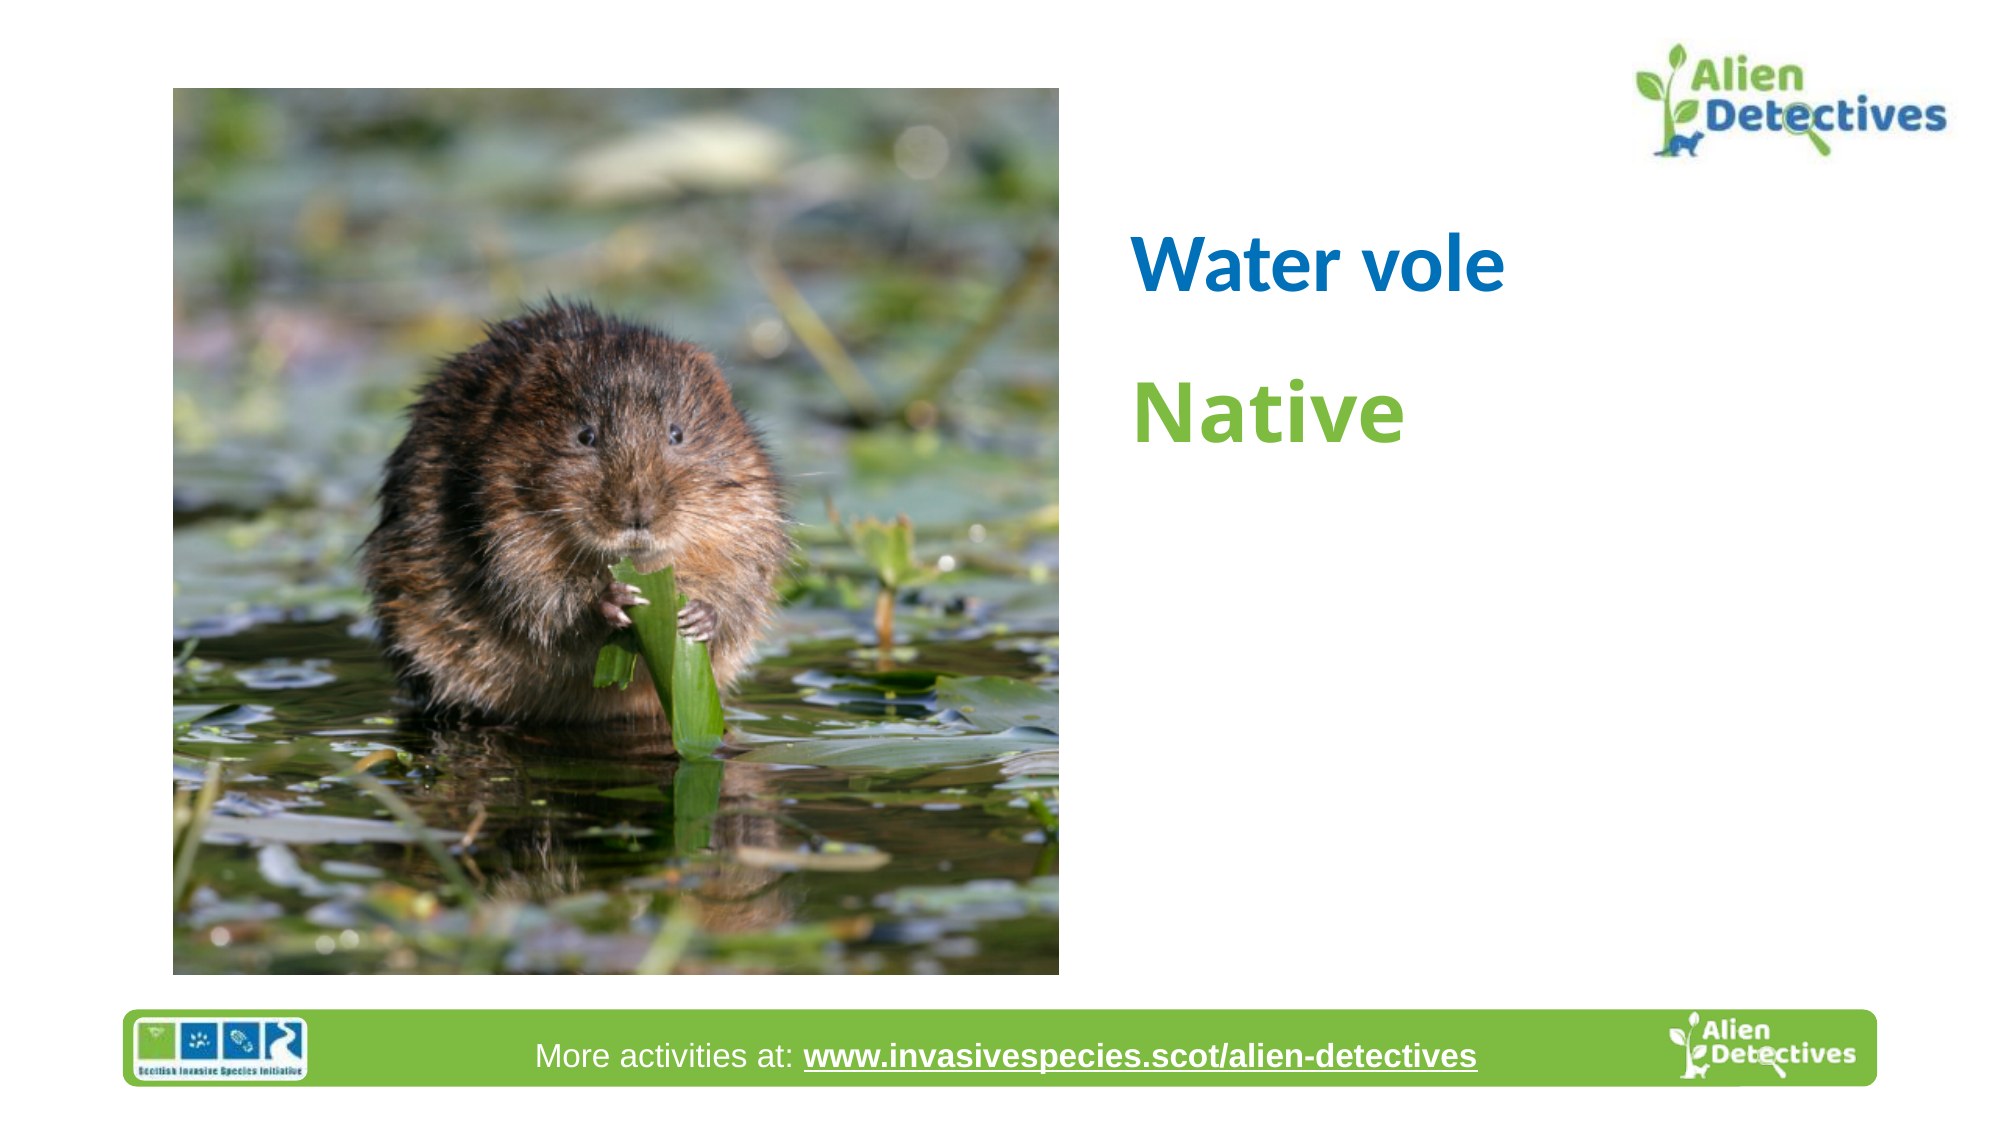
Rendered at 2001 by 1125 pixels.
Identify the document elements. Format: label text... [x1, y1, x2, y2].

picture [1667, 1008, 1863, 1086]
picture [173, 88, 1235, 982]
picture [1632, 38, 1958, 169]
picture [133, 1017, 308, 1081]
text_box Native [1115, 362, 1611, 451]
list Water vole [1115, 211, 1794, 300]
